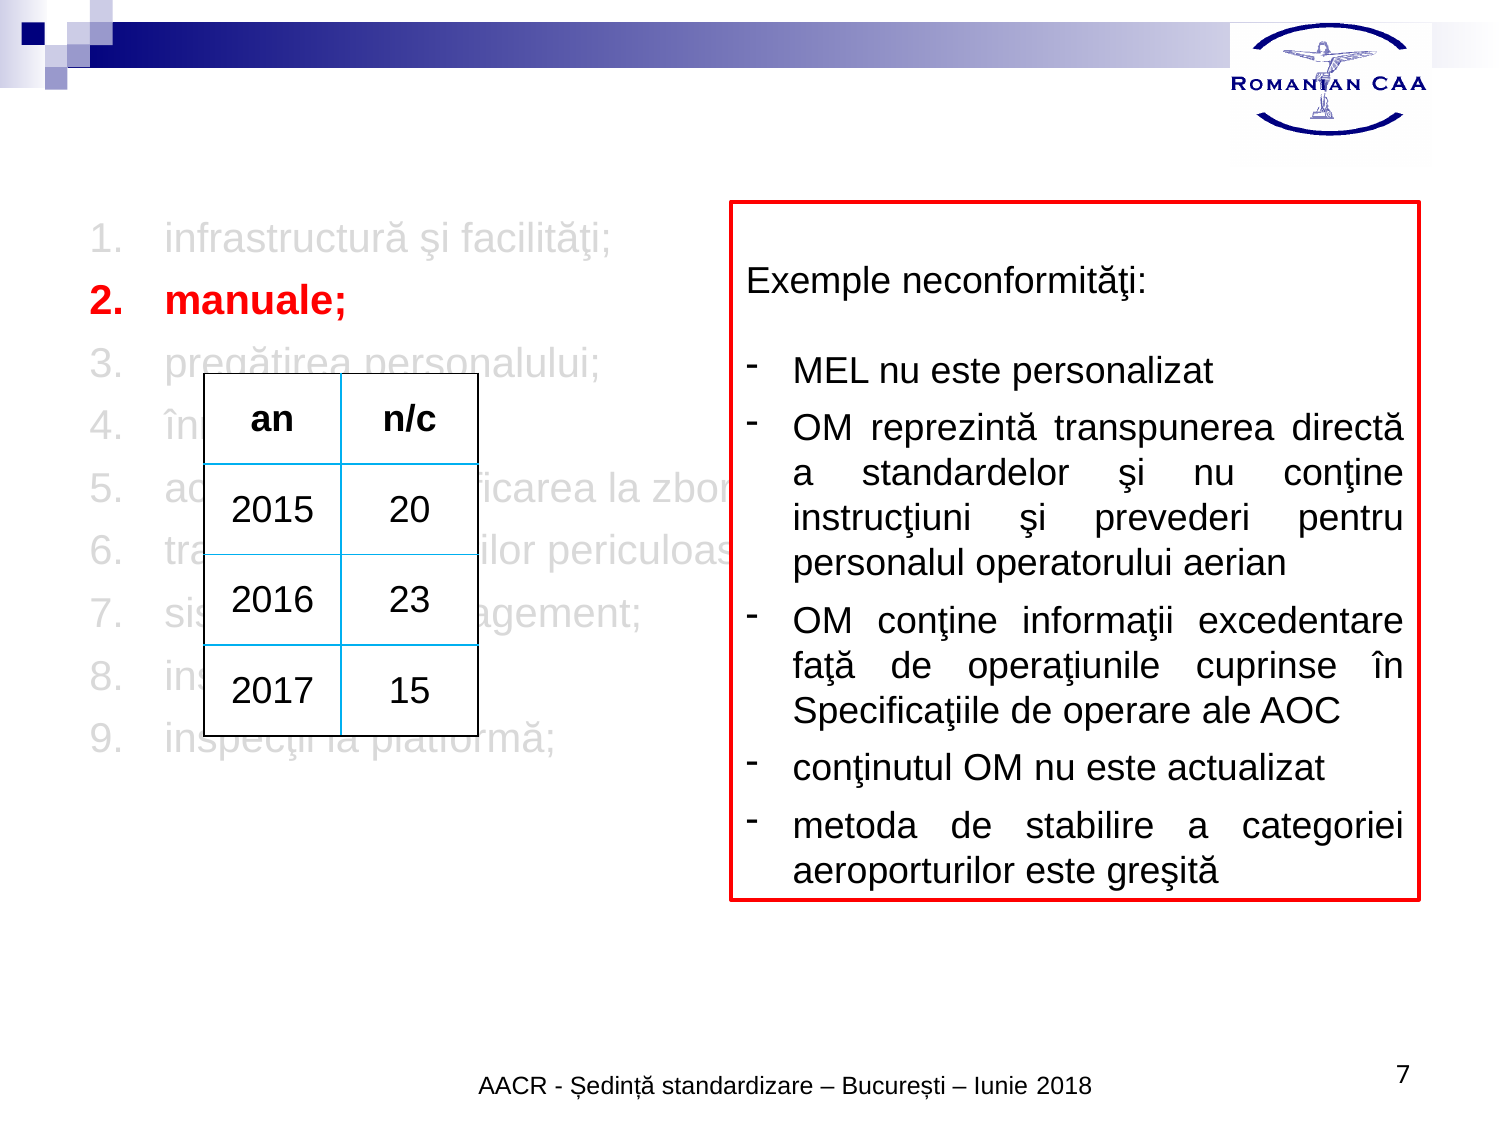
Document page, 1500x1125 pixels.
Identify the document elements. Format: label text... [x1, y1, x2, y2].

picture [1230, 23, 1433, 167]
table_cell 20 [342, 465, 477, 554]
table_cell 2016 [205, 555, 340, 644]
table_cell 2017 [205, 646, 340, 735]
text_box infrastructură şi facilităţi; manuale; pregătirea personalului; înregistrări; acceptarea/planificarea la zbor; transportul bunurilor periculoase; sistemul de management; inspecţii în zbor; inspecţii la platformă; [74, 203, 729, 769]
table_cell 23 [342, 555, 477, 644]
text_box 7 [1074, 1024, 1425, 1100]
table_cell 15 [342, 646, 477, 735]
table_header an [205, 374, 340, 463]
table_header n/c [342, 374, 477, 463]
text_box Exemple neconformităţi: MEL nu este personalizat OM reprezintă transpunerea directă a standardelor şi nu conţine instrucţiuni şi prevederi pentru personalul operatorului aerian OM conţine informaţii excedentare faţă de operaţiunile cuprinse în Specificaţiile de operare ale AOC conţinutul OM nu este actualizat metoda de stabilire a categoriei aeroporturilor este greşită [729, 200, 1421, 902]
text_box AACR - Ședință standardizare – București – Iunie 2018 [206, 1062, 1365, 1108]
table_cell 2015 [205, 465, 340, 554]
